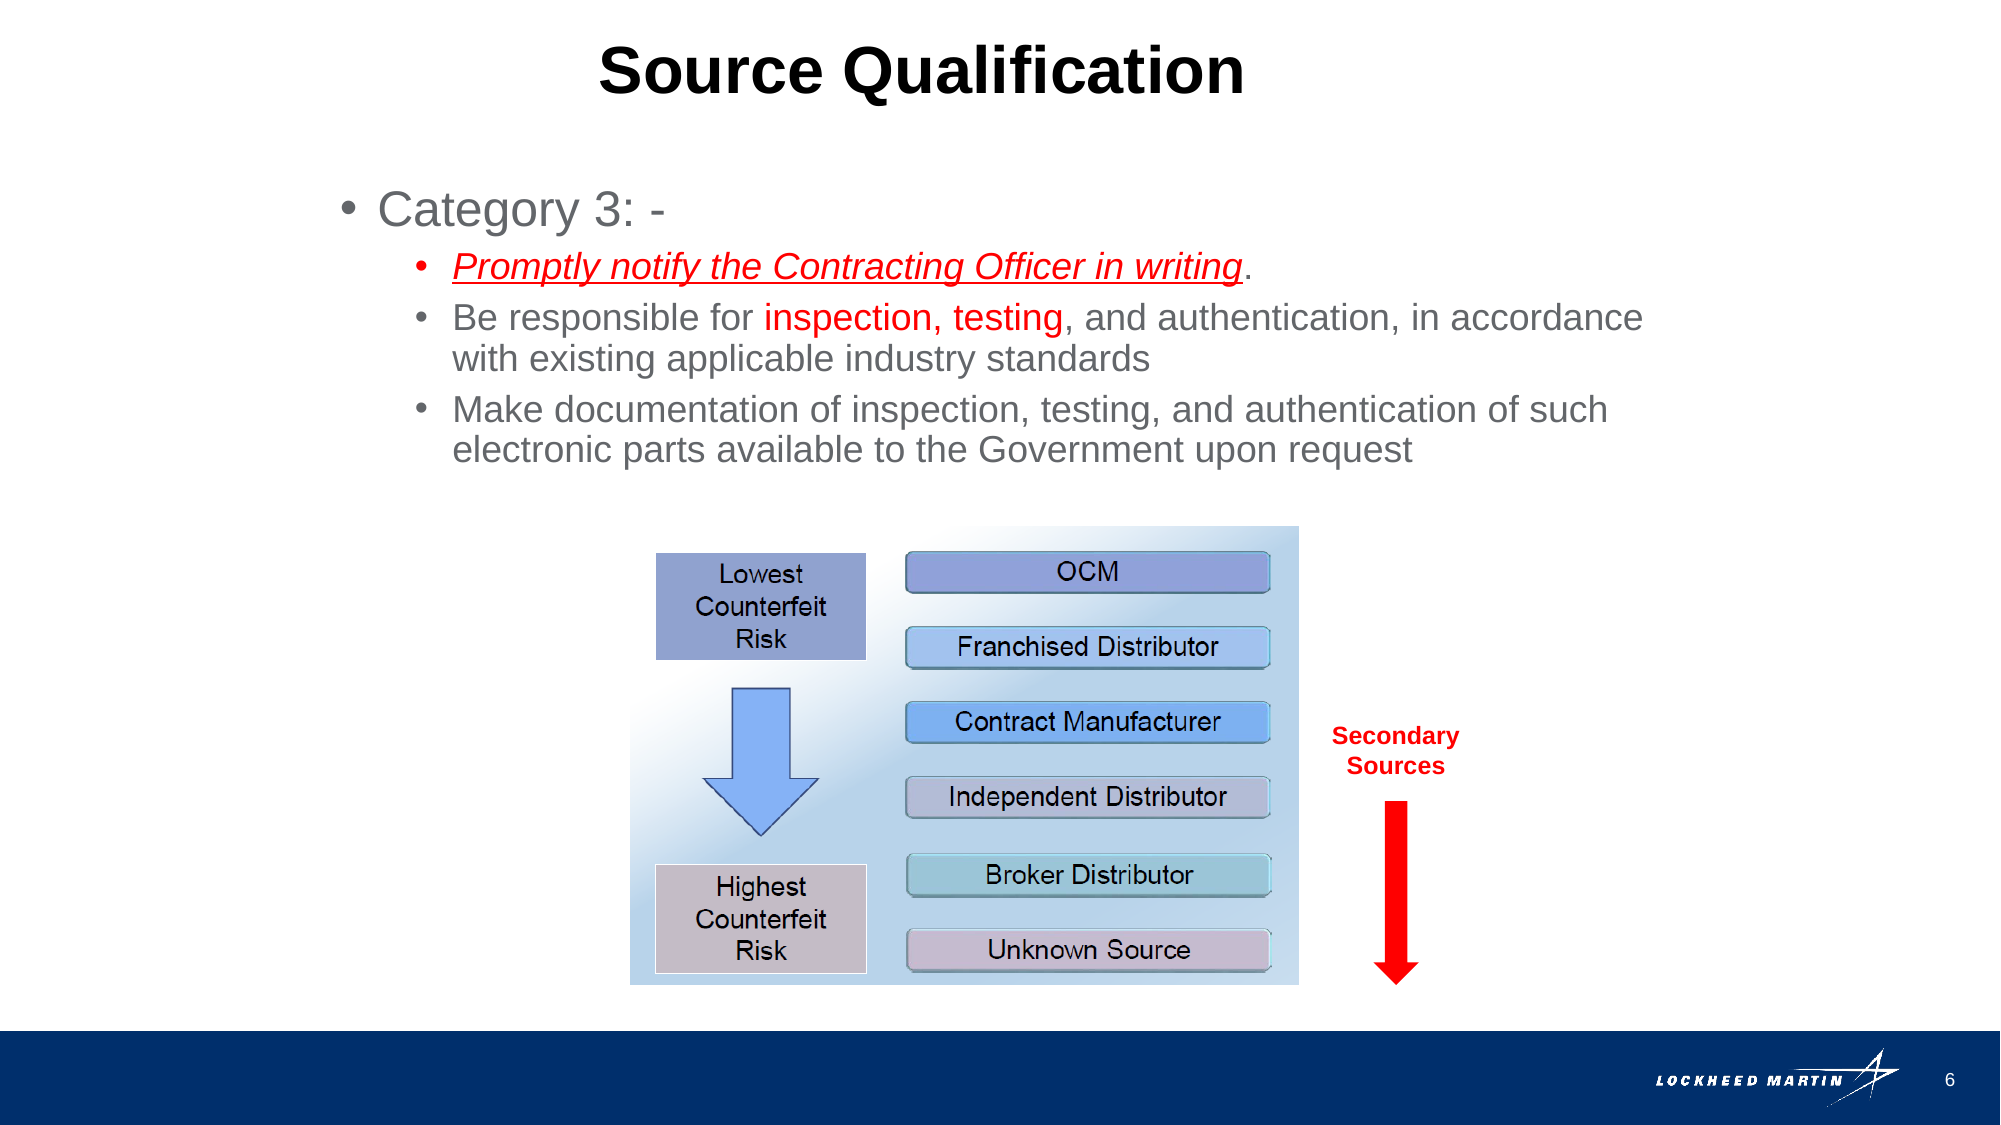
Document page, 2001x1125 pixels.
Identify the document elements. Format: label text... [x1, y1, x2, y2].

list Category 3: - Promptly notify the Contracting Officer in writing. Be responsible for inspection, testing, and authentication, in accordance with existing applicable industry standards Make documentation of inspection, testing, and authentication of such electronic parts available to the Government upon request [324, 175, 1675, 592]
text_box Secondary Sources [1315, 712, 1477, 788]
text_box [1373, 801, 1419, 986]
picture [1656, 1048, 1900, 1108]
text_box Source Qualification [583, 19, 1262, 115]
picture [629, 526, 1299, 986]
